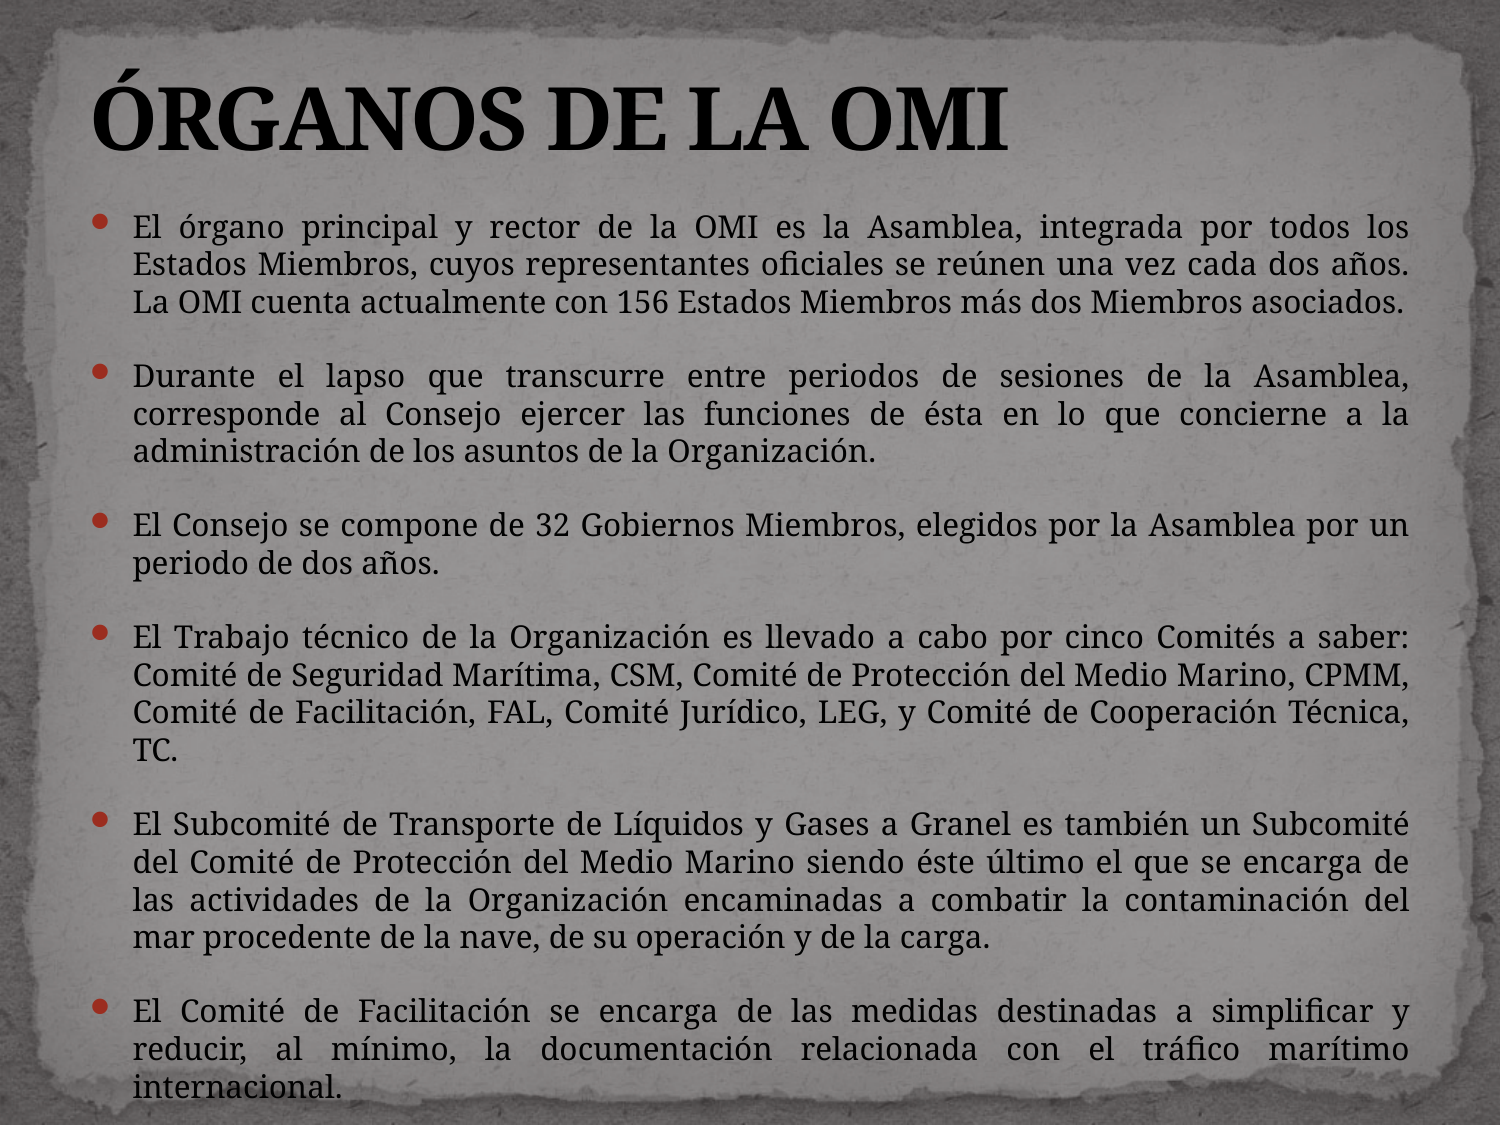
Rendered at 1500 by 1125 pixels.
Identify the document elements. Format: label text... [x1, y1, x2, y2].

title ÓRGANOS DE LA OMI [74, 24, 1425, 176]
list El órgano principal y rector de la OMI es la Asamblea, integrada por todos los Estados Miembros, cuyos representantes oficiales se reúnen una vez cada dos años. La OMI cuenta actualmente con 156 Estados Miembros más dos Miembros asociados. Durante el lapso que transcurre entre periodos de sesiones de la Asamblea, corresponde al Consejo ejercer las funciones de ésta en lo que concierne a la administración de los asuntos de la Organización. El Consejo se compone de 32 Gobiernos Miembros, elegidos por la Asamblea por un periodo de dos años. El Trabajo técnico de la Organización es llevado a cabo por cinco Comités a saber: Comité de Seguridad Marítima, CSM, Comité de Protección del Medio Marino, CPMM, Comité de Facilitación, FAL, Comité Jurídico, LEG, y Comité de Cooperación Técnica, TC. El Subcomité de Transporte de Líquidos y Gases a Granel es también un Subcomité del Comité de Protección del Medio Marino siendo éste último el que se encarga de las actividades de la Organización encaminadas a combatir la contaminación del mar procedente de la nave, de su operación y de la carga. El Comité de Facilitación se encarga de las medidas destinadas a simplificar y reducir, al mínimo, la documentación relacionada con el tráfico marítimo internacional. [74, 198, 1426, 1125]
